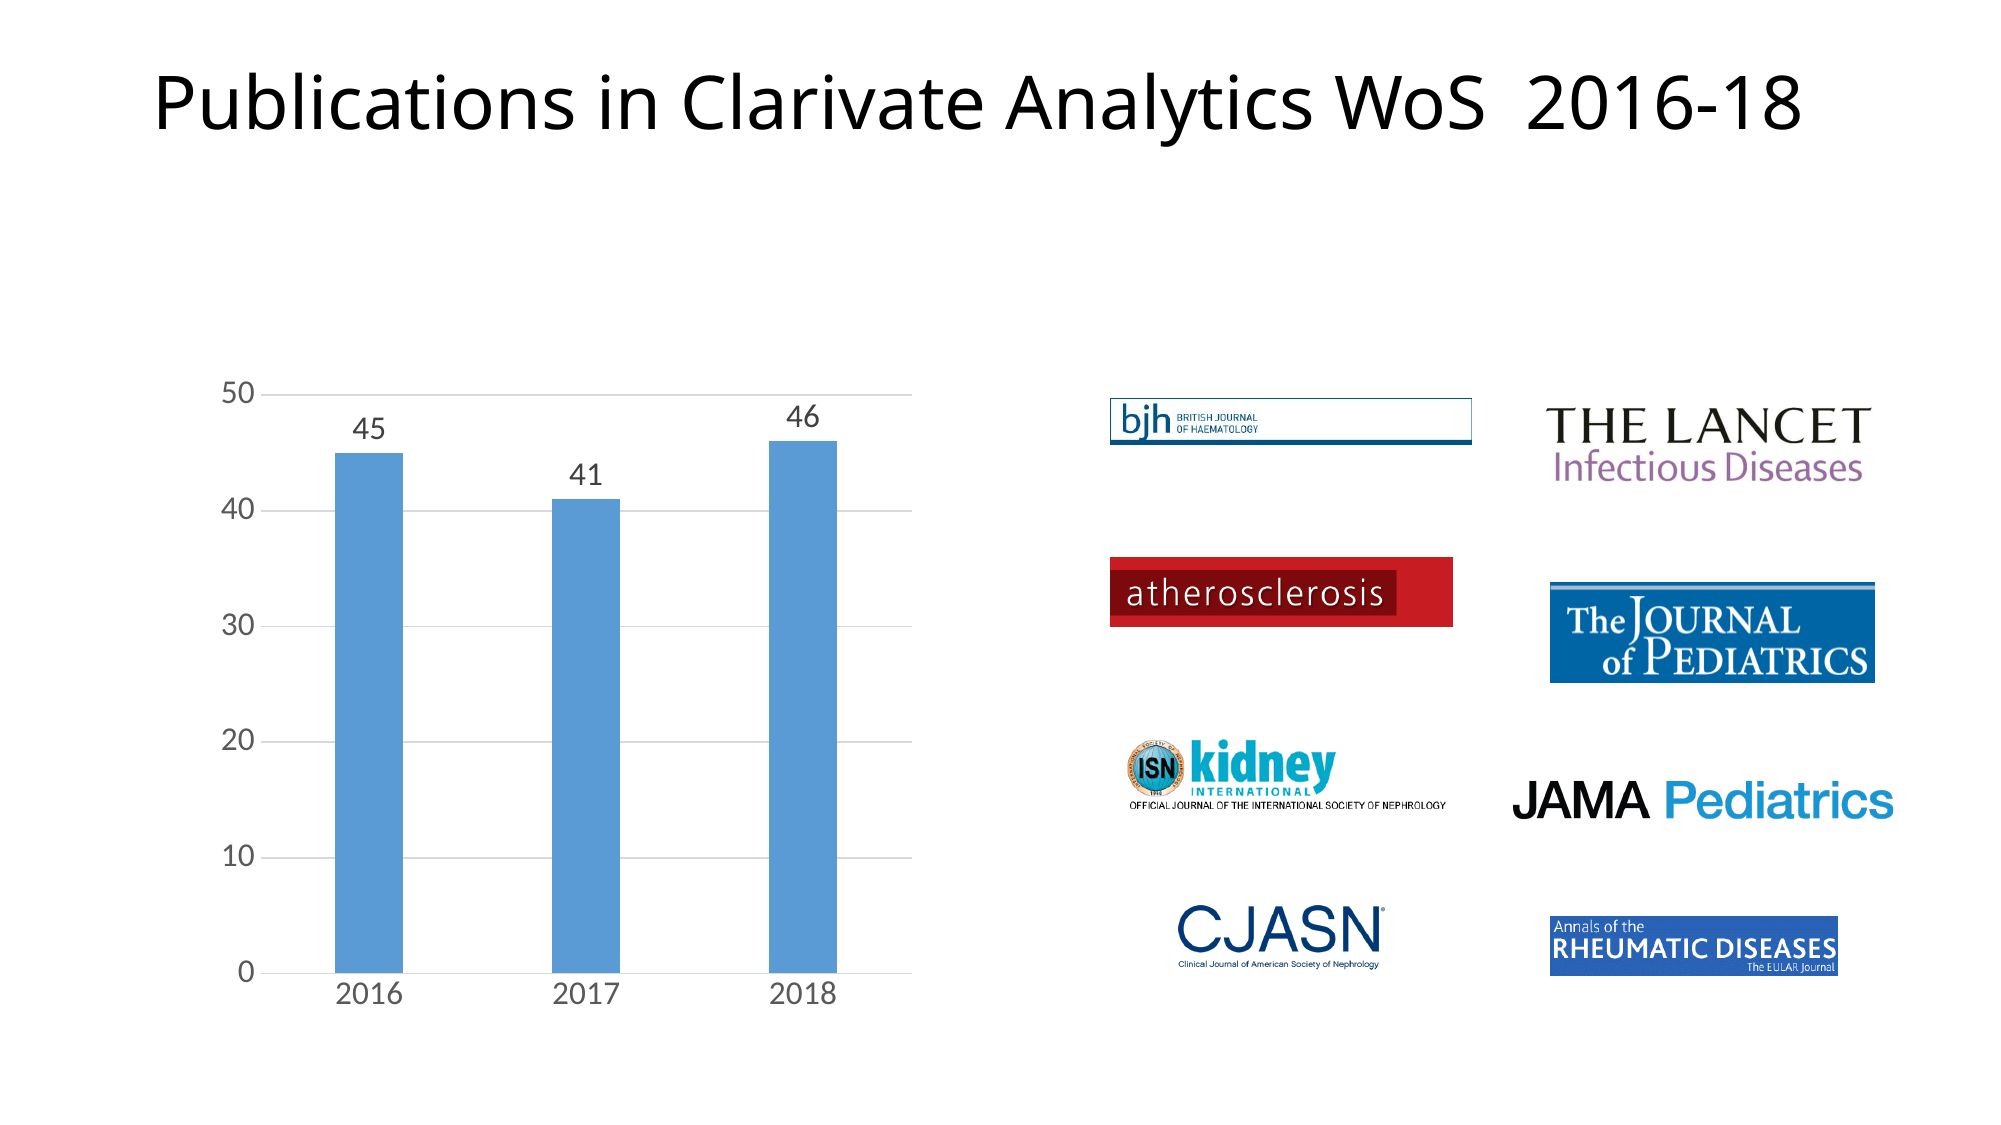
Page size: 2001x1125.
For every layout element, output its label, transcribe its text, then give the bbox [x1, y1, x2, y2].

title Publications in Clarivate Analytics WoS 2016-18 [137, 21, 1863, 190]
picture [1110, 557, 1453, 627]
chart [220, 378, 945, 1042]
picture [1538, 399, 1886, 491]
picture [1178, 896, 1385, 976]
picture [1110, 398, 1472, 445]
picture [1512, 779, 1894, 846]
picture [1119, 732, 1463, 813]
picture [1549, 916, 1838, 976]
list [1549, 582, 1875, 683]
